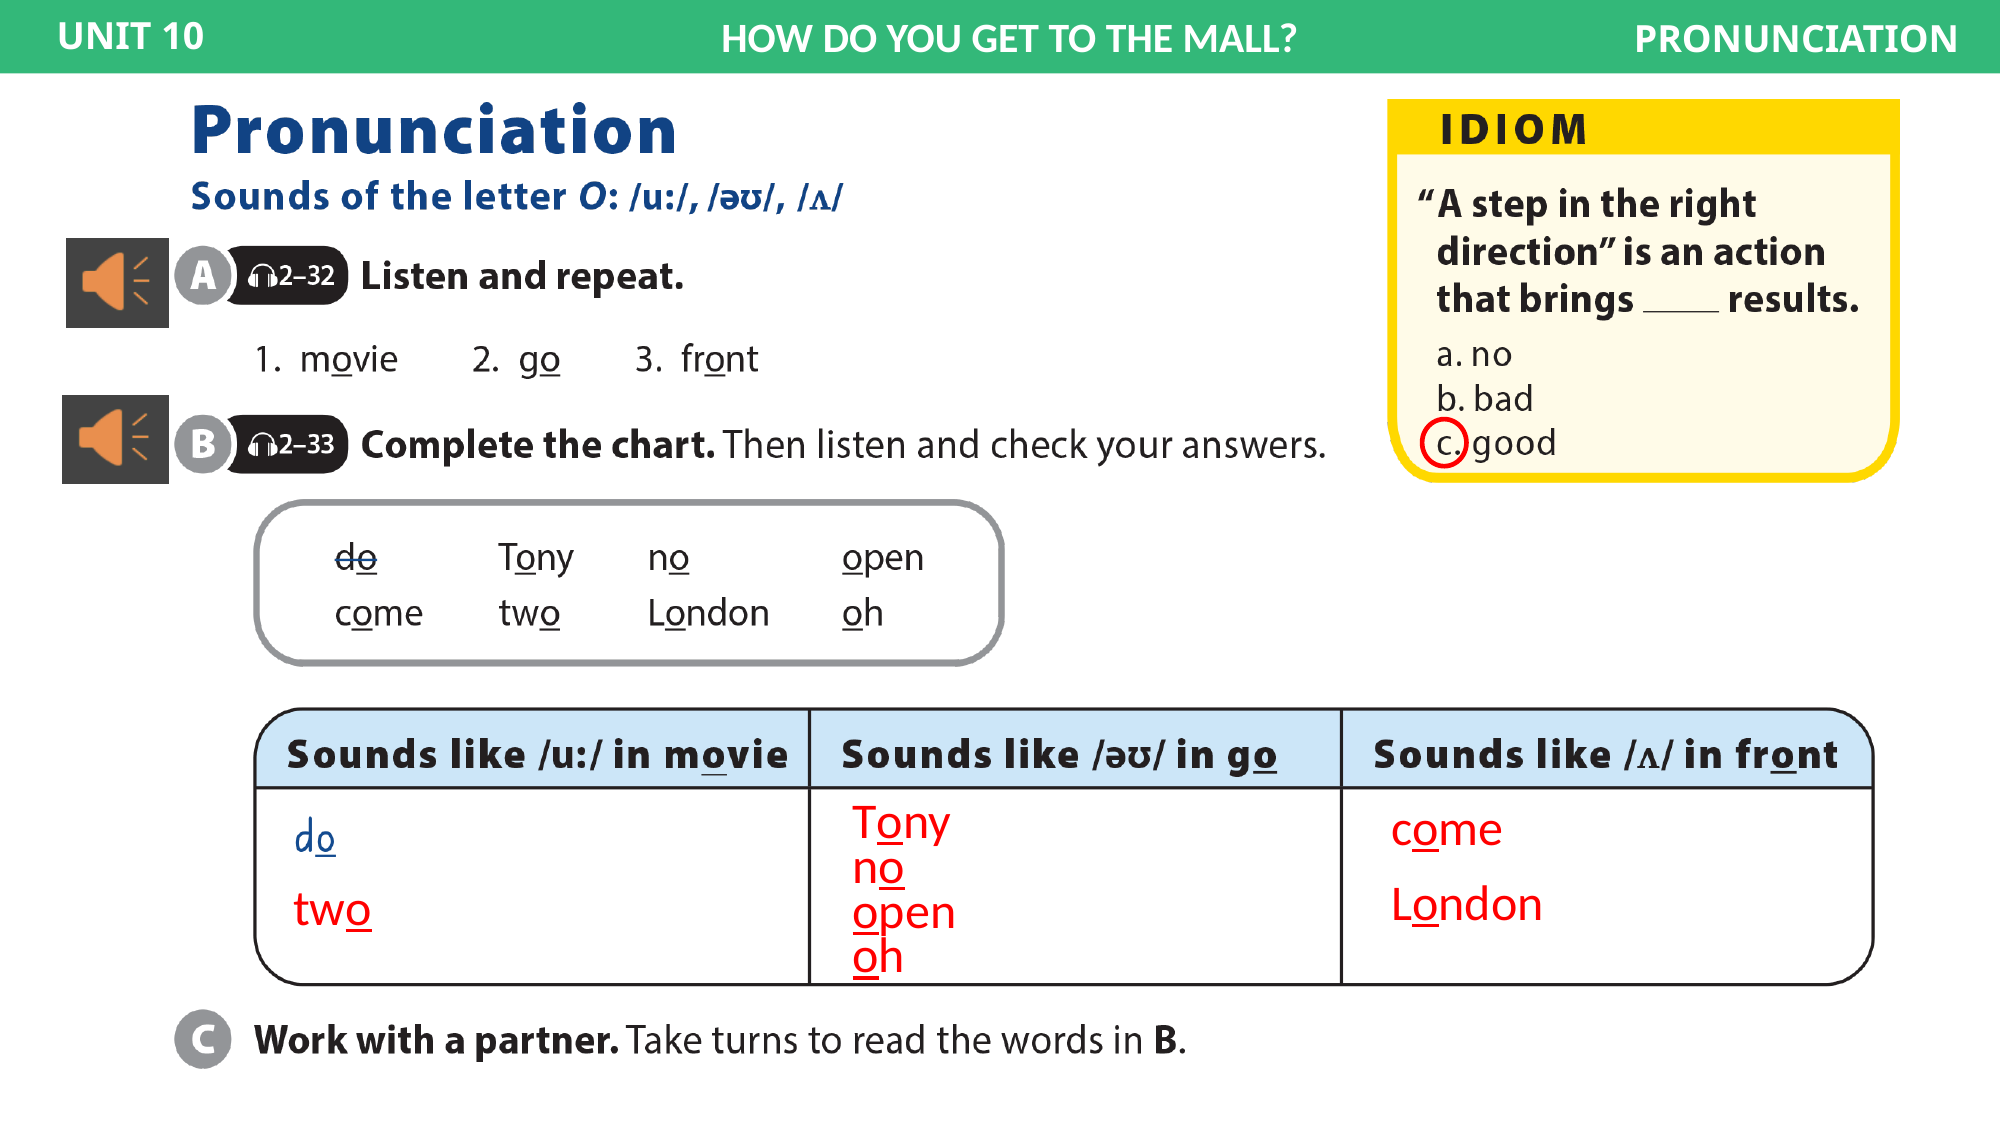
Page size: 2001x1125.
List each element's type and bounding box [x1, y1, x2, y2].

text_box [0, 0, 2000, 74]
picture [61, 67, 1938, 1107]
